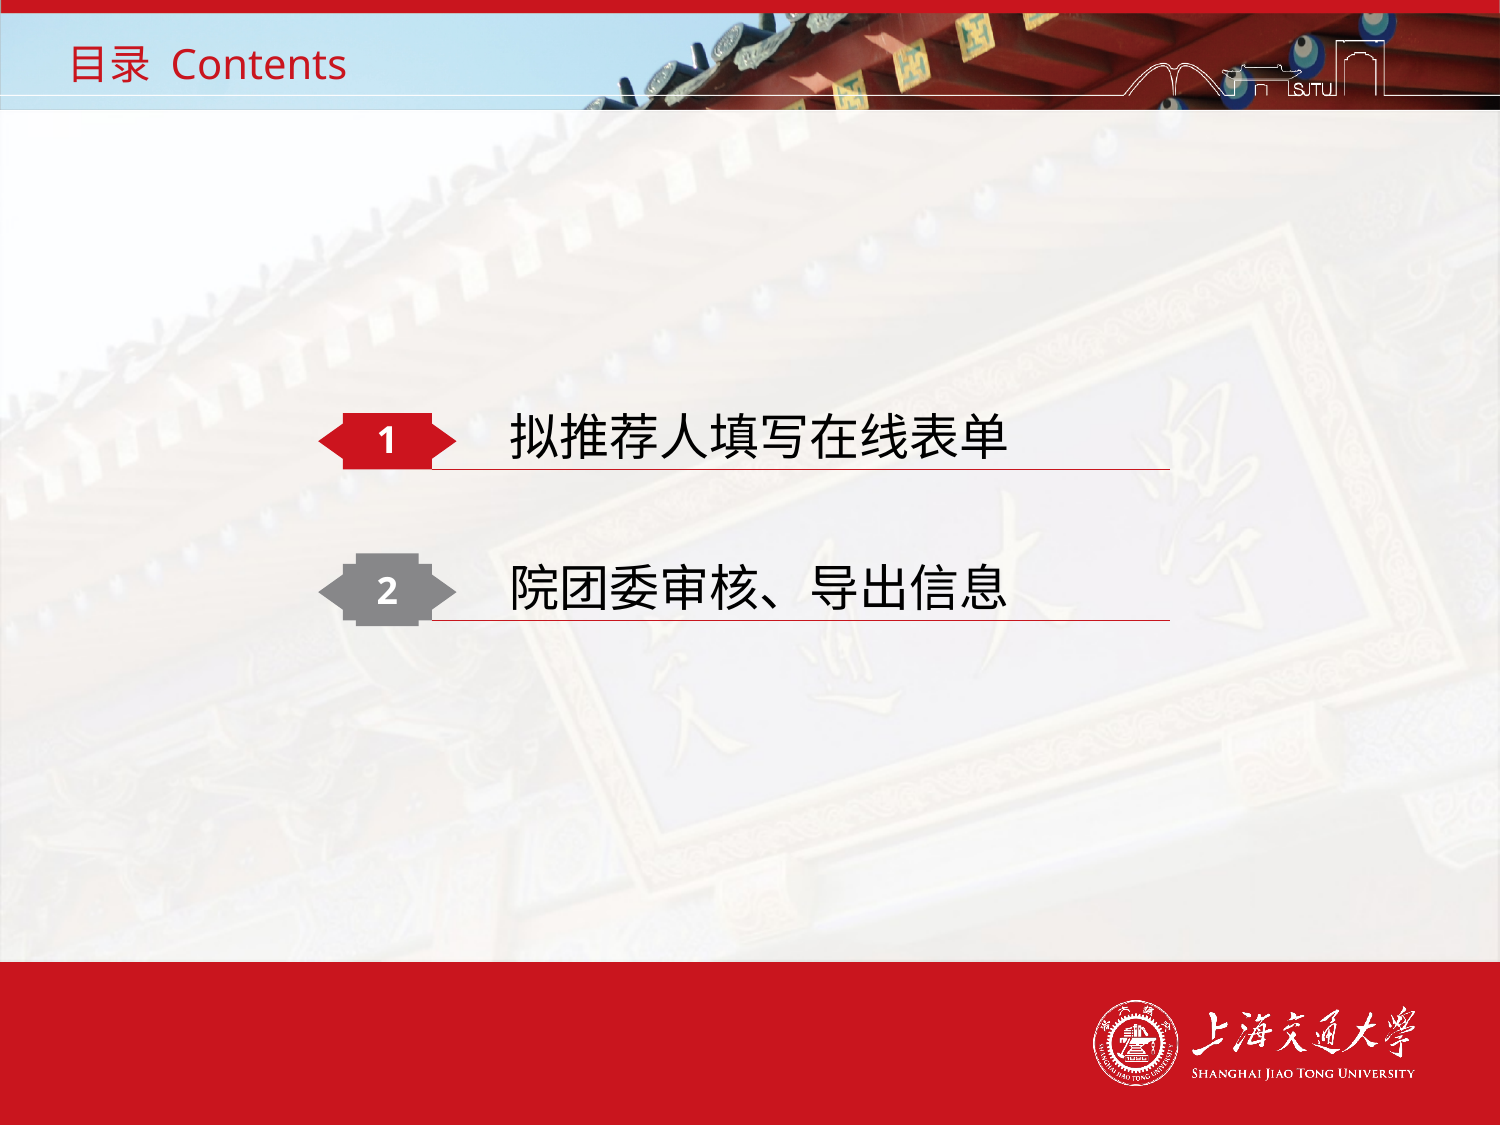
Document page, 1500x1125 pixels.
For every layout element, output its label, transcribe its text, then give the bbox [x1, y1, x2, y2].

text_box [318, 553, 457, 627]
text_box 拟推荐人填写在线表单 [494, 397, 1214, 473]
text_box 院团委审核、导出信息 [494, 548, 1214, 624]
title 目录 Contents [53, 38, 1116, 94]
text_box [318, 402, 457, 476]
picture [0, 0, 1500, 110]
picture [0, 111, 1500, 962]
picture [1093, 1000, 1415, 1086]
